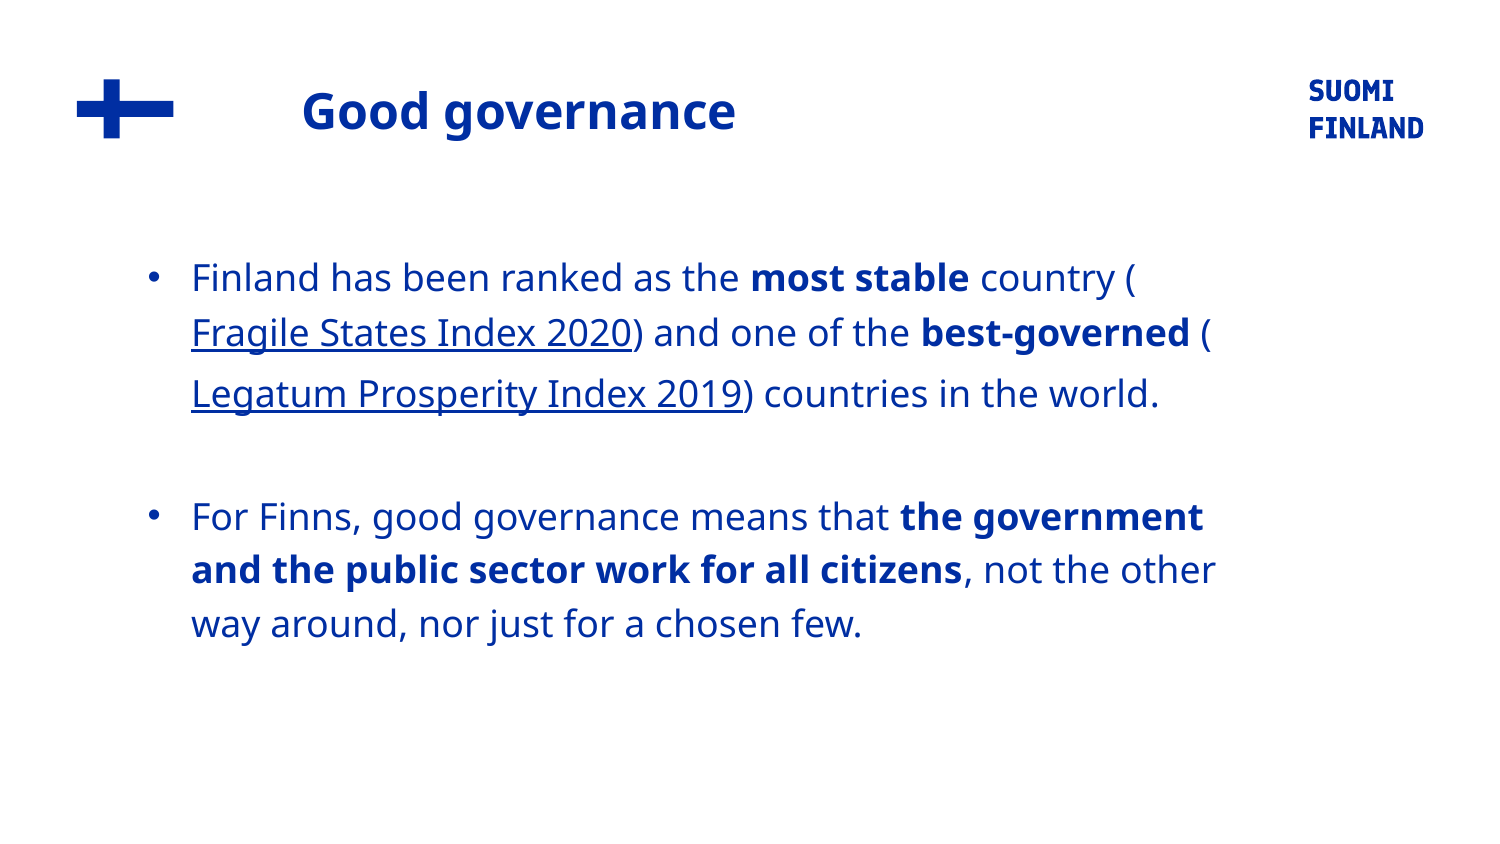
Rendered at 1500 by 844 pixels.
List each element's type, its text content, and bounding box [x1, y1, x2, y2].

title Good governance [301, 79, 1199, 221]
list Finland has been ranked as the most stable country (Fragile States Index 2020) and one of the best-governed (Legatum Prosperity Index 2019) countries in the world. For Finns, good governance means that the government and the public sector work for all citizens, not the other way around, nor just for a chosen few. [147, 244, 1258, 718]
